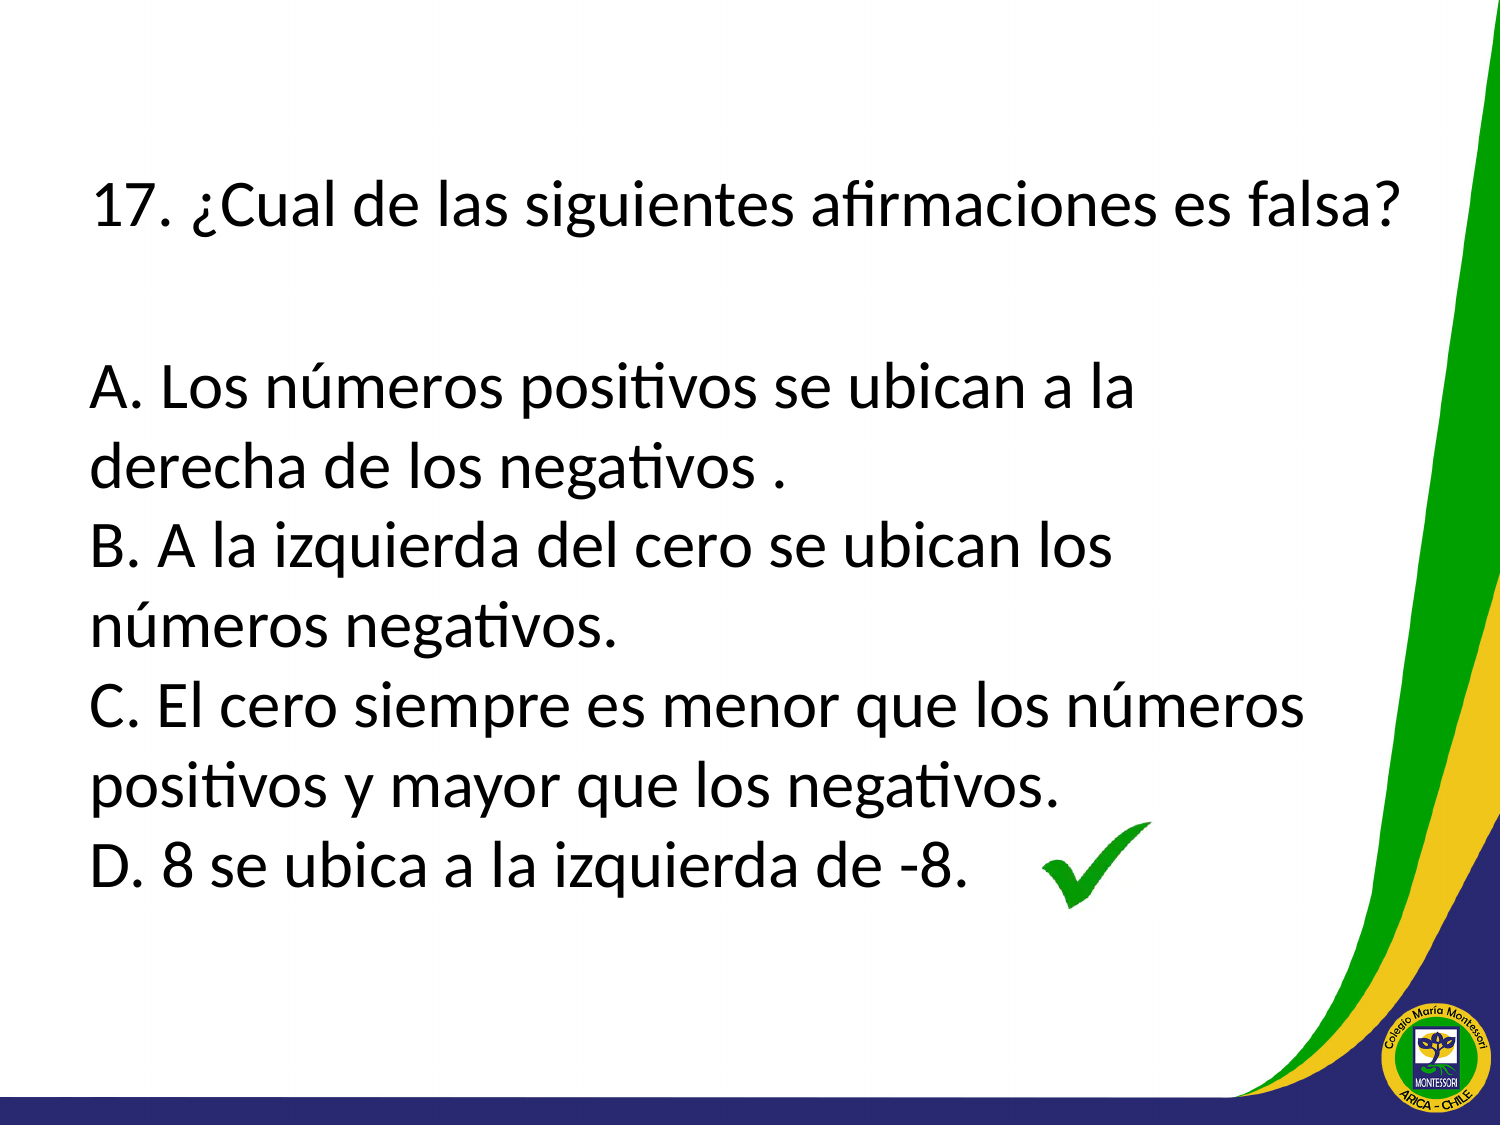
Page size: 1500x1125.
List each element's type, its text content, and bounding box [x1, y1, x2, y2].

title 17. ¿Cual de las siguientes afirmaciones es falsa? [75, 146, 1425, 334]
picture [0, 0, 1500, 1125]
text_box A. Los números positivos se ubican a la derecha de los negativos . B. A la izquierda del cero se ubican los números negativos. C. El cero siempre es menor que los números positivos y mayor que los negativos. D. 8 se ubica a la izquierda de -8. [75, 334, 1355, 909]
